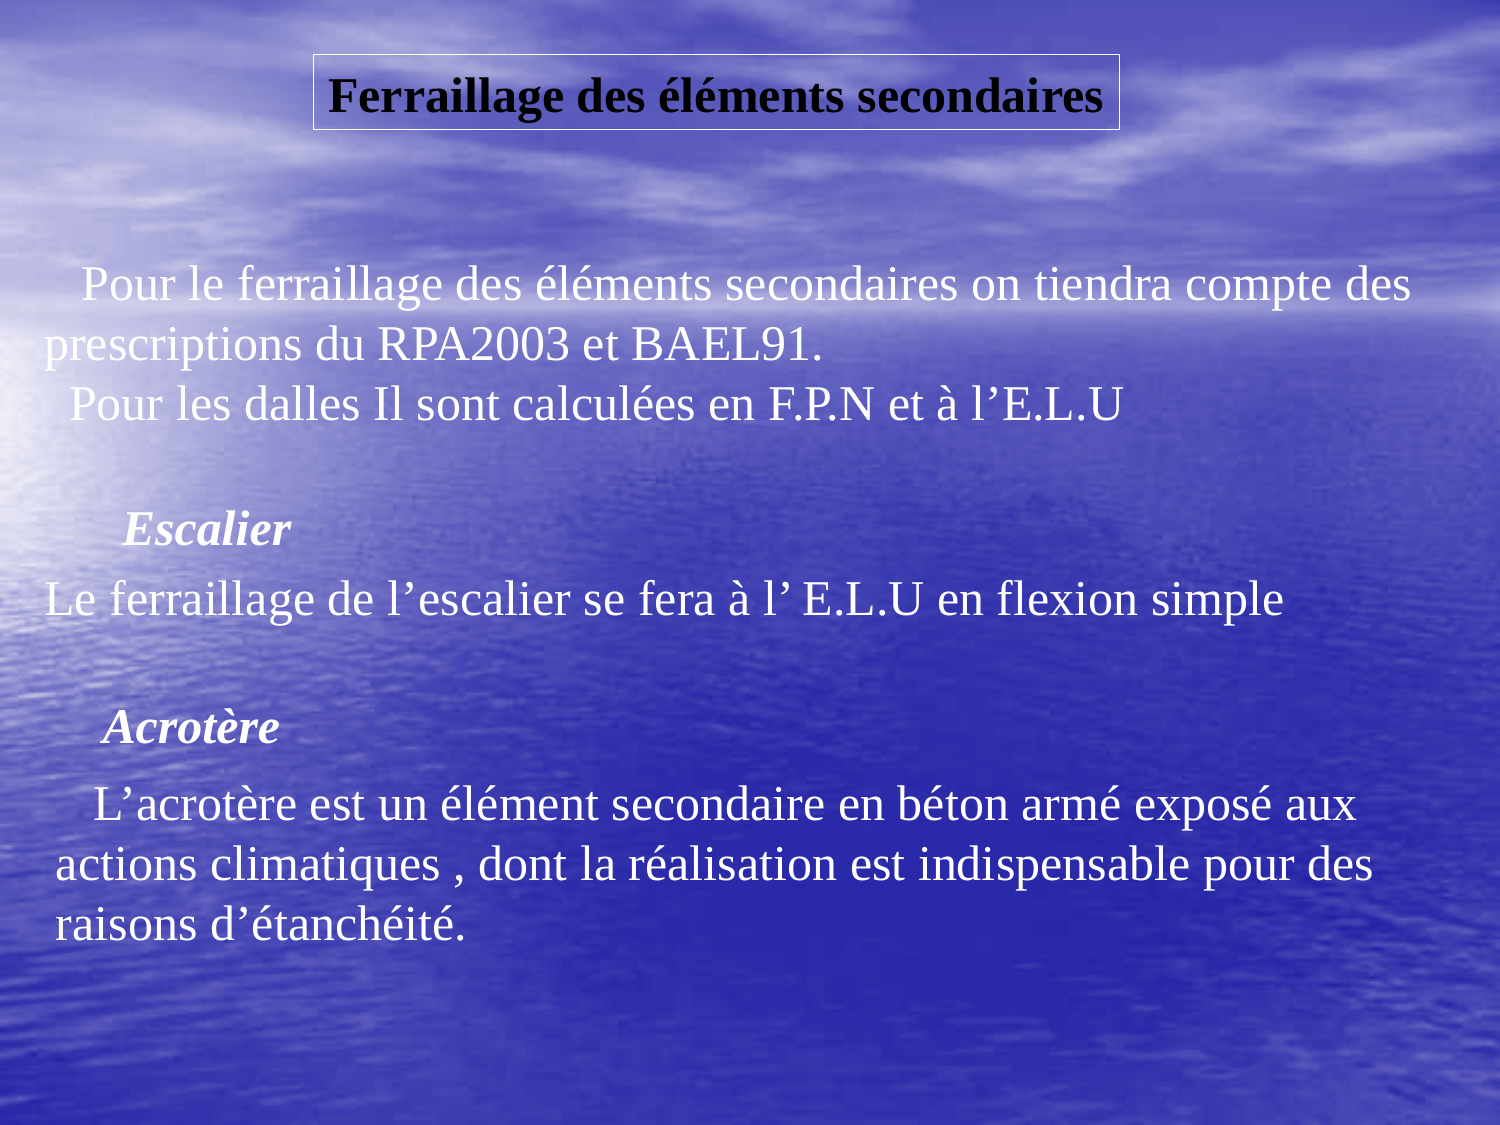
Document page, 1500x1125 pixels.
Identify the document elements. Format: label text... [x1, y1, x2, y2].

text_box Ferraillage des éléments secondaires [313, 54, 1120, 130]
text_box Acrotère [87, 685, 296, 761]
text_box Le ferraillage de l’escalier se fera à l’ E.L.U en flexion simple [29, 525, 1500, 640]
text_box L’acrotère est un élément secondaire en béton armé exposé aux actions climatiques , dont la réalisation est indispensable pour des raisons d’étanchéité. [41, 763, 1471, 958]
text_box Pour le ferraillage des éléments secondaires on tiendra compte des prescriptions du RPA2003 et BAEL91. Pour les dalles Il sont calculées en F.P.N et à l’E.L.U [29, 243, 1500, 439]
text_box Escalier [106, 487, 307, 525]
